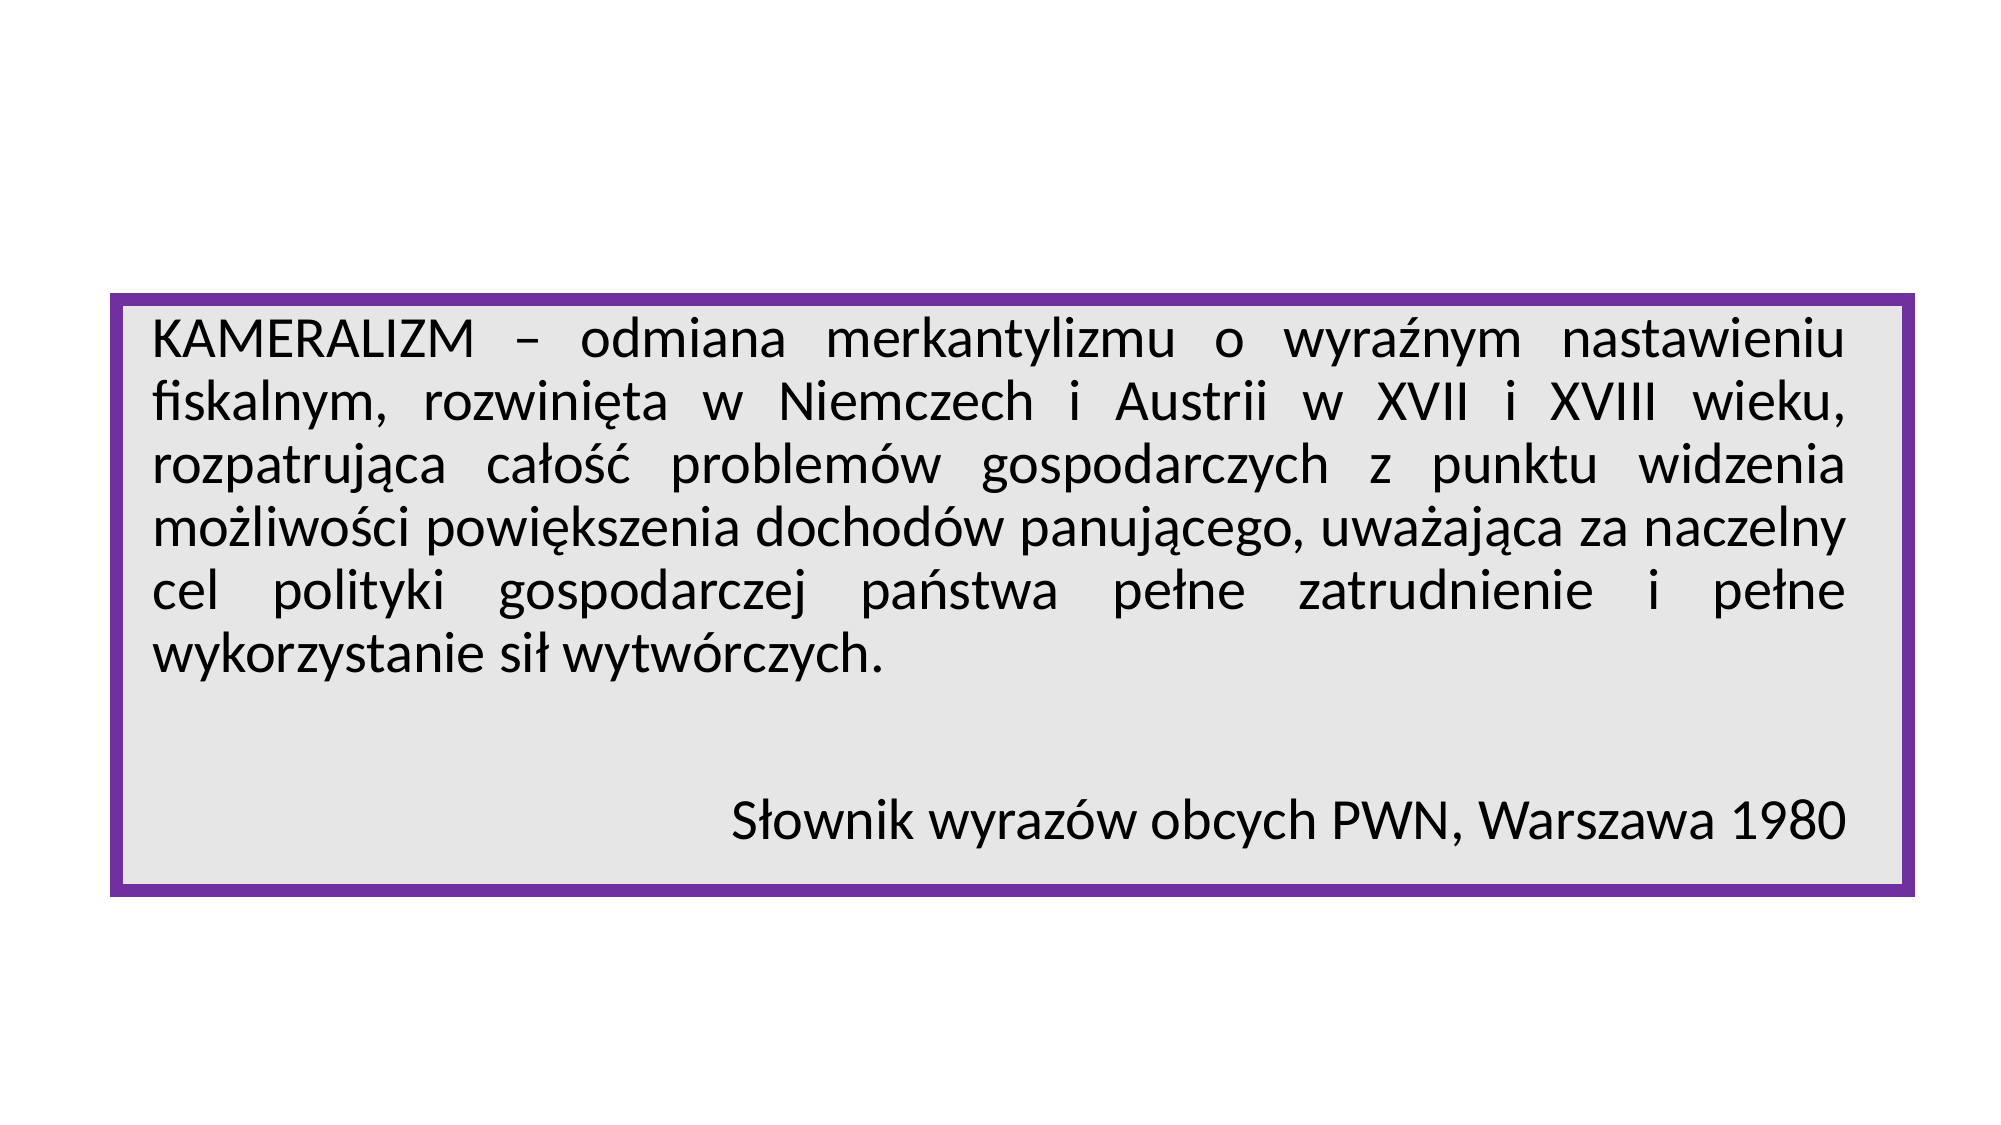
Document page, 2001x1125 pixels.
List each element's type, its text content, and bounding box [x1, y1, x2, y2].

text_box [115, 298, 1910, 892]
list KAMERALIZM – odmiana merkantylizmu o wyraźnym nastawieniu fiskalnym, rozwinięta w Niemczech i Austrii w XVII i XVIII wieku, rozpatrująca całość problemów gospodarczych z punktu widzenia możliwości powiększenia dochodów panującego, uważająca za naczelny cel polityki gospodarczej państwa pełne zatrudnienie i pełne wykorzystanie sił wytwórczych. Słownik wyrazów obcych PWN, Warszawa 1980 [137, 299, 1863, 1014]
